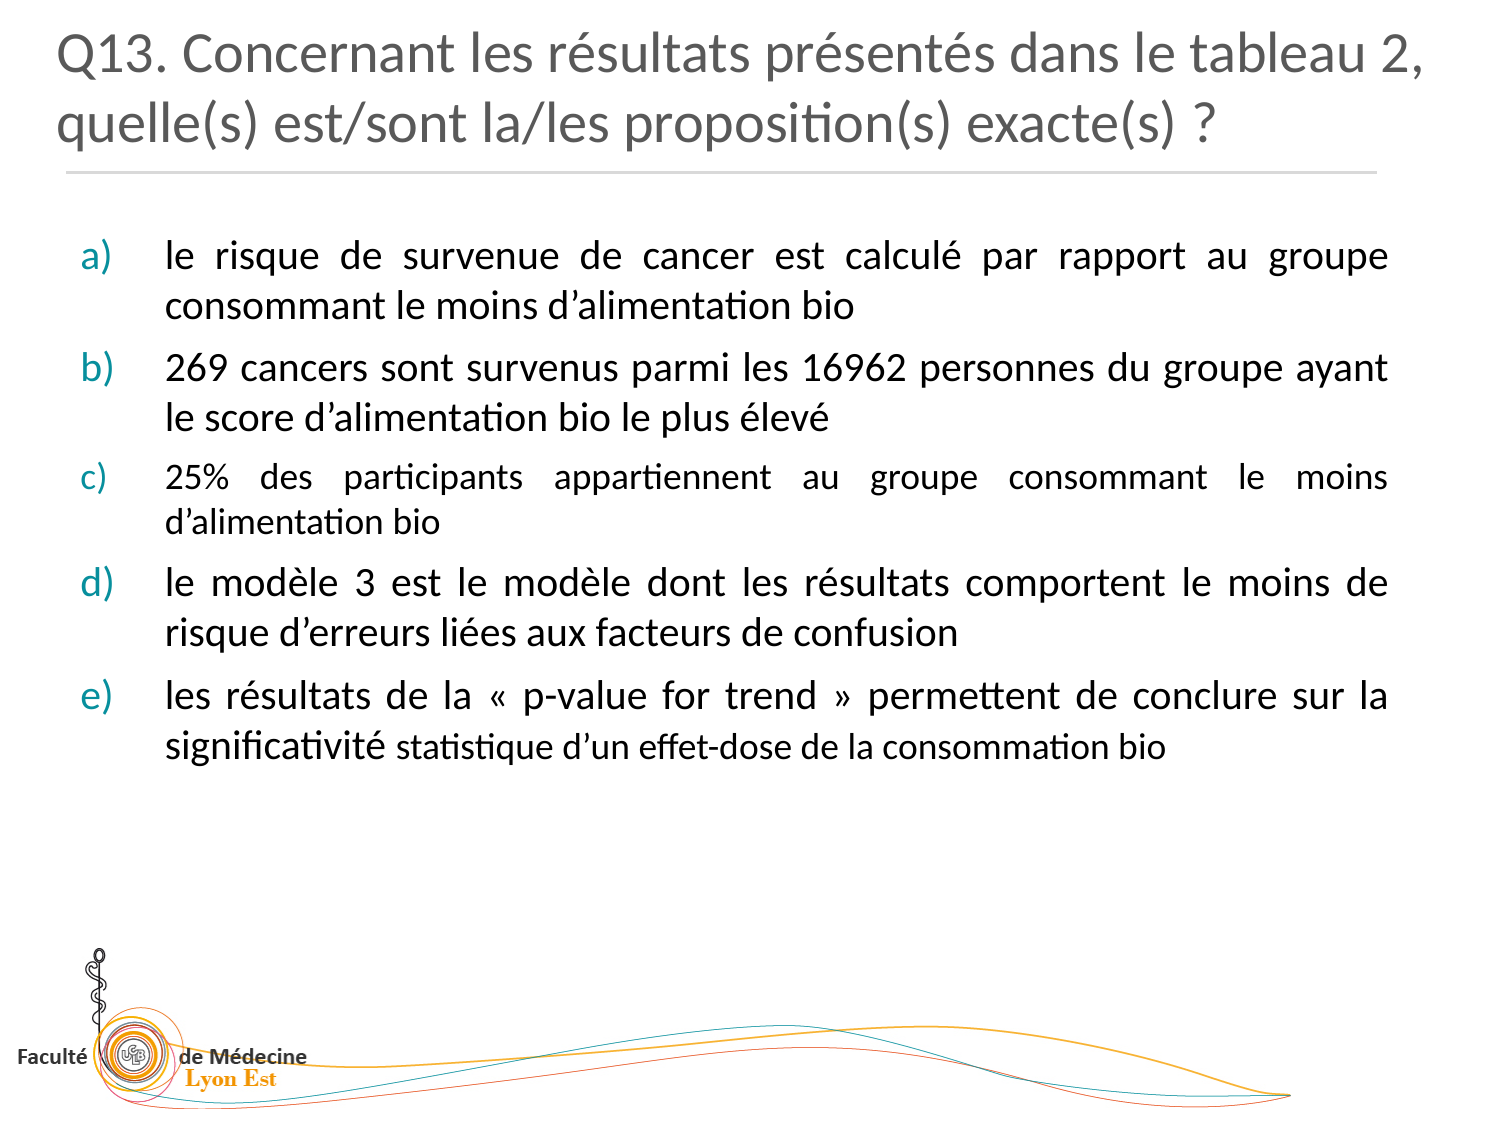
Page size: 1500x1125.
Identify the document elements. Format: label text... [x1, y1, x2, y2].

list le risque de survenue de cancer est calculé par rapport au groupe consommant le moins d’alimentation bio 269 cancers sont survenus parmi les 16962 personnes du groupe ayant le score d’alimentation bio le plus élevé 25% des participants appartiennent au groupe consommant le moins d’alimentation bio le modèle 3 est le modèle dont les résultats comportent le moins de risque d’erreurs liées aux facteurs de confusion les résultats de la « p-value for trend » permettent de conclure sur la significativité statistique d’un effet-dose de la consommation bio [0, 220, 1405, 835]
picture [17, 948, 1291, 1109]
title Q13. Concernant les résultats présentés dans le tableau 2, quelle(s) est/sont la/les proposition(s) exacte(s) ? [41, 19, 1500, 149]
